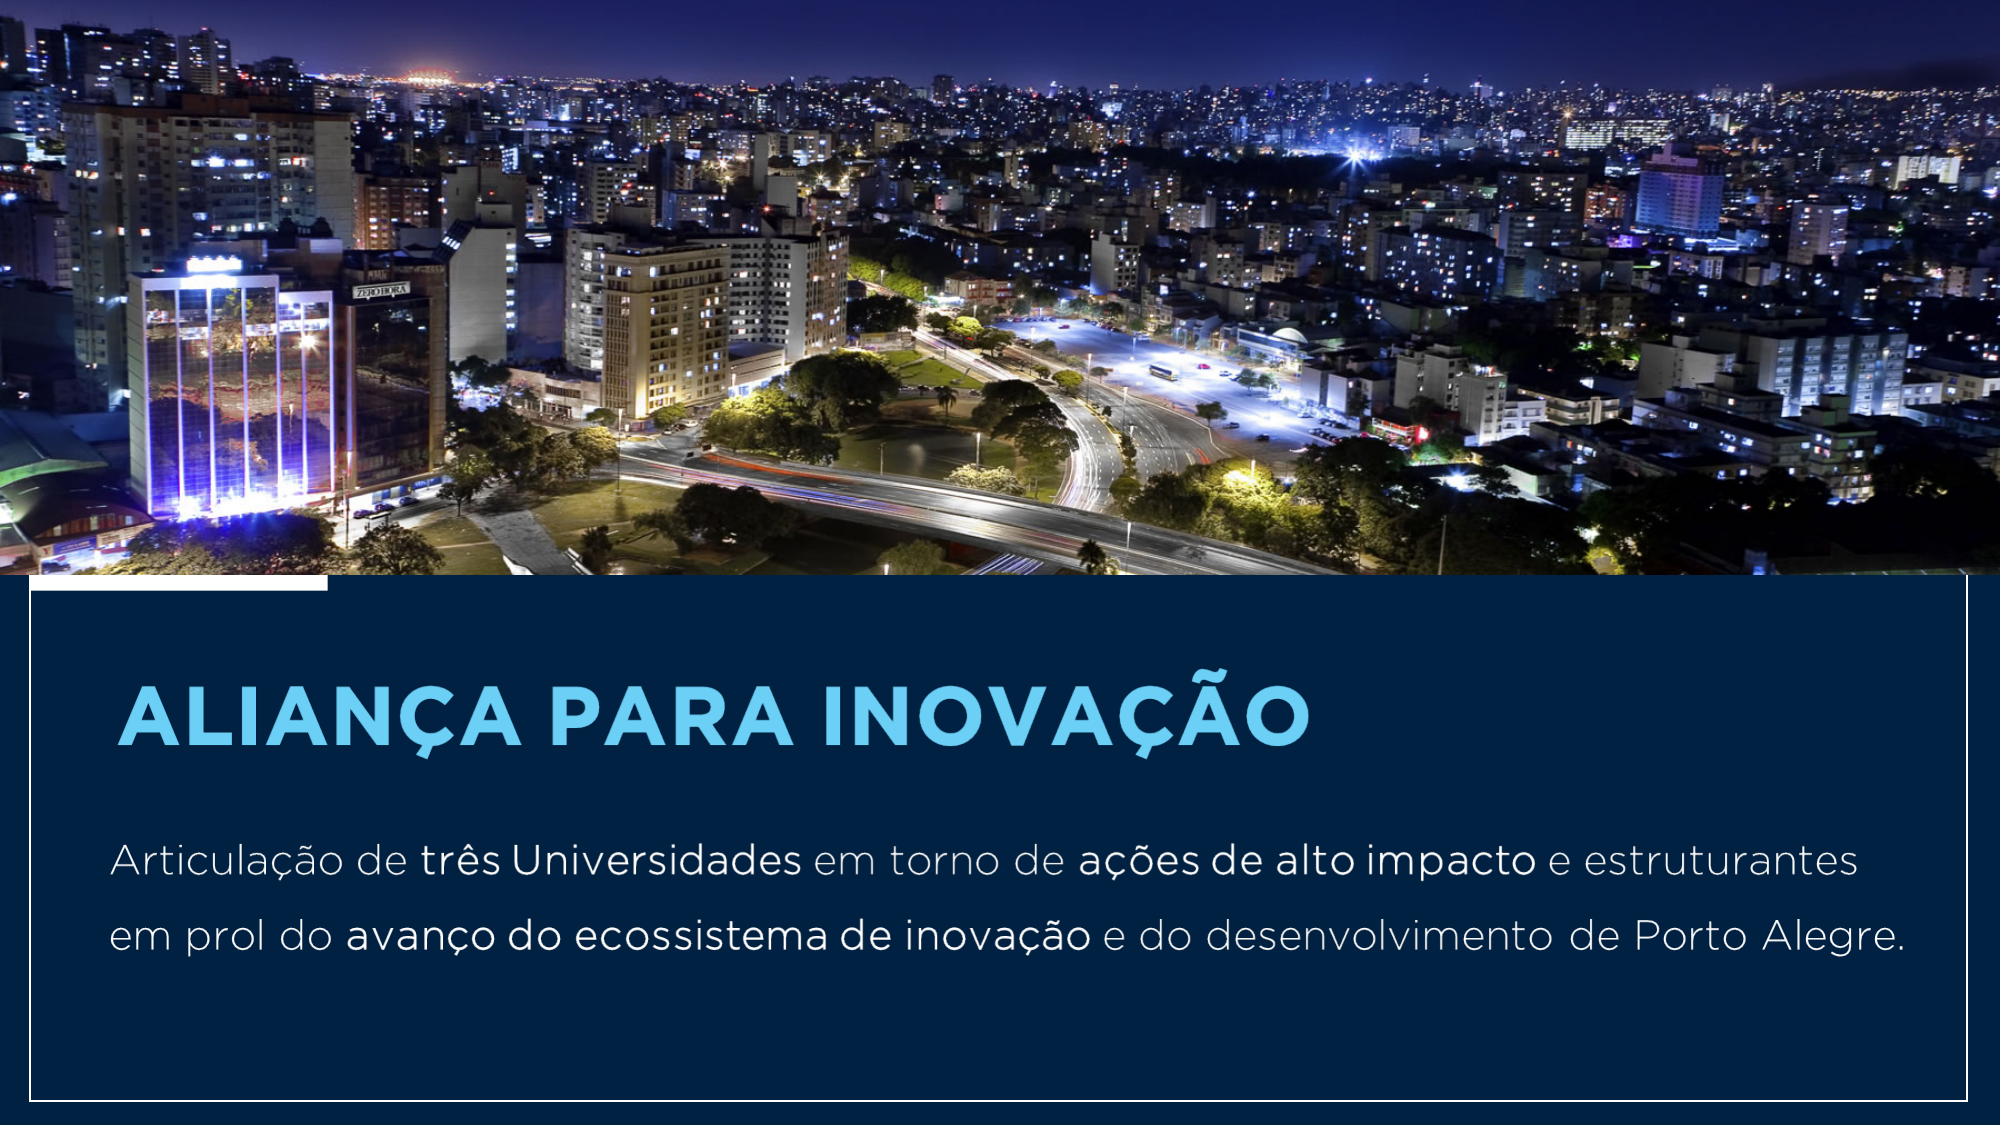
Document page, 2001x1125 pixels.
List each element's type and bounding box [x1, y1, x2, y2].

picture [65, 634, 1932, 983]
picture [0, 0, 2000, 575]
text_box [29, 575, 1968, 1102]
text_box [29, 575, 329, 592]
text_box [0, 575, 2000, 1125]
